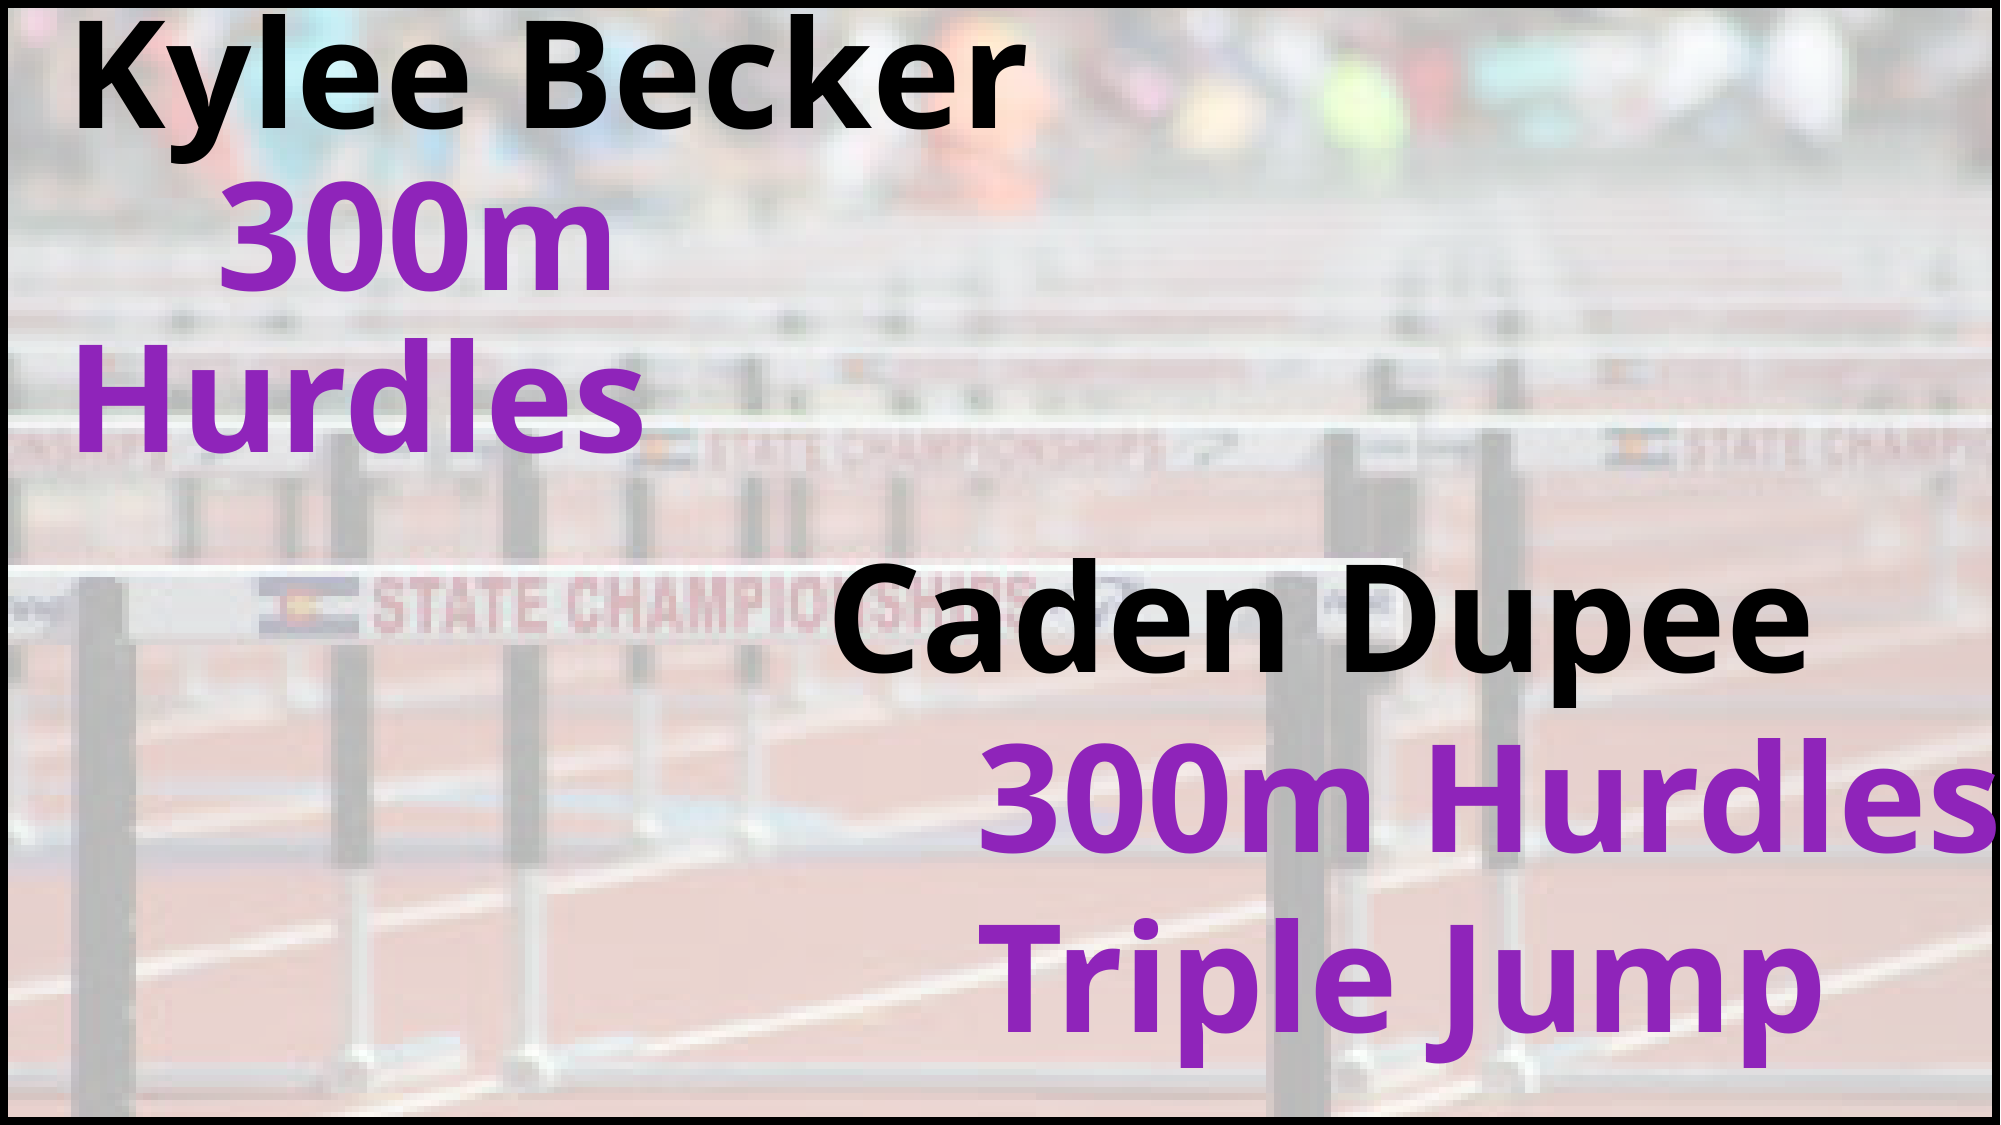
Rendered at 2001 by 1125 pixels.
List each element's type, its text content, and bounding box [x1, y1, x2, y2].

text_box [0, 0, 2000, 1125]
text_box Caden Dupee 300m Hurdles Triple Jump [811, 515, 2000, 1071]
